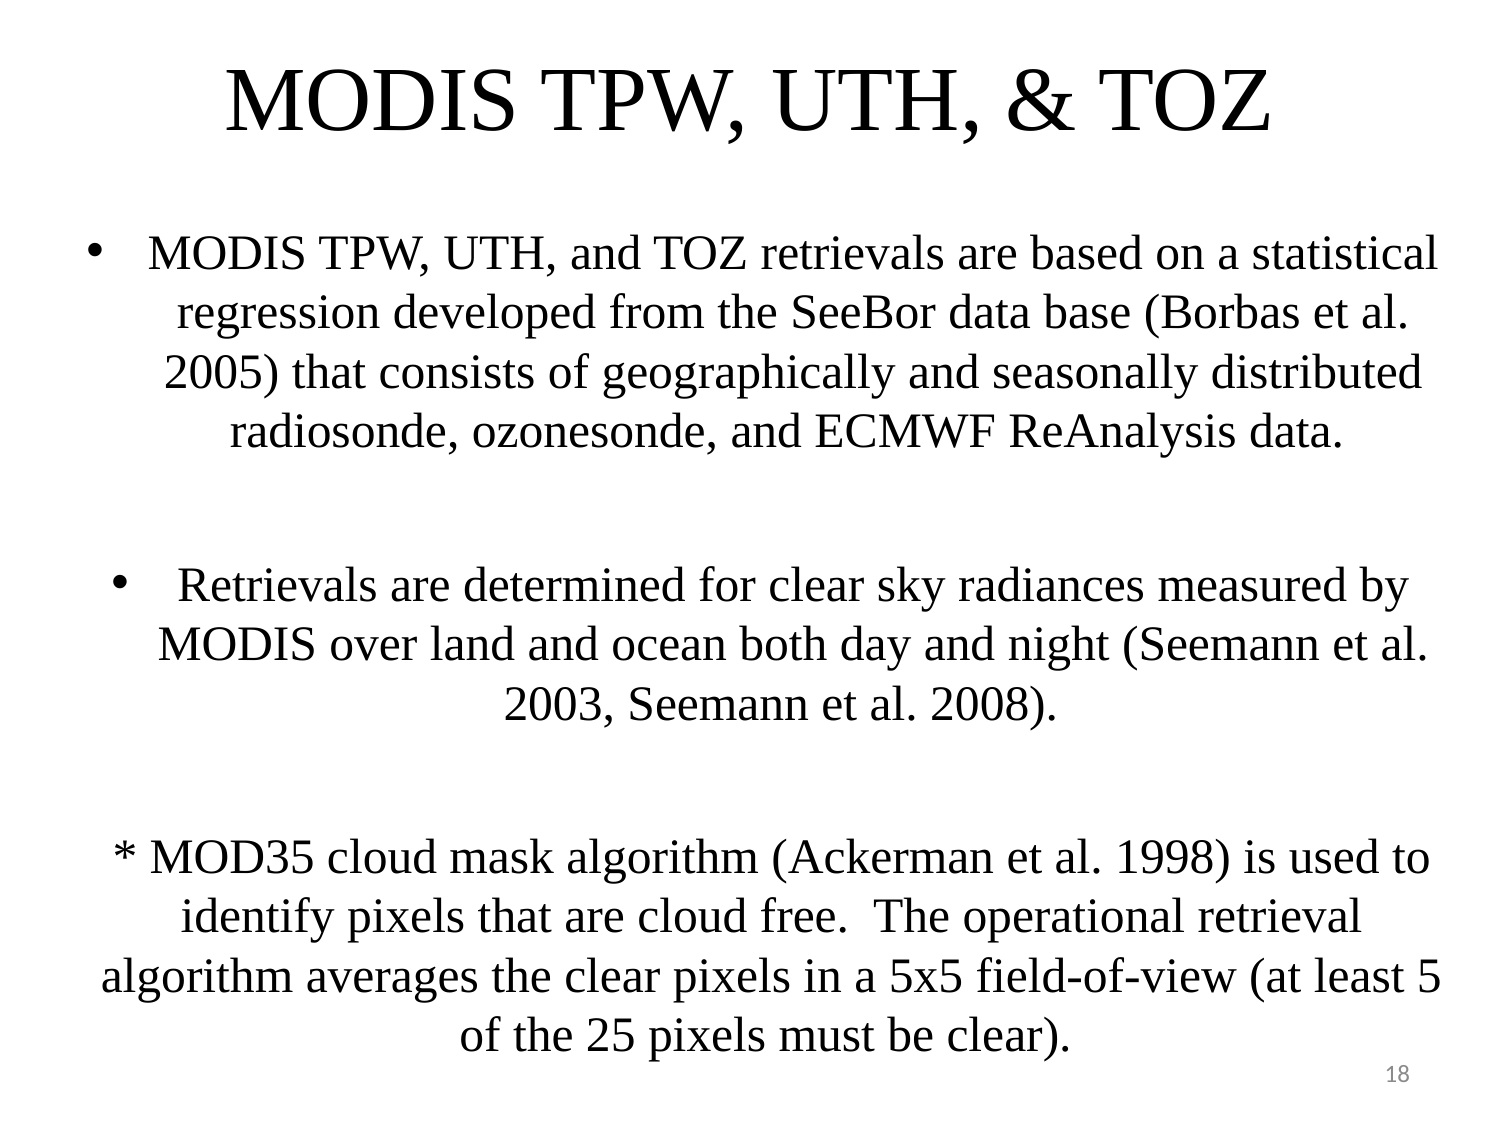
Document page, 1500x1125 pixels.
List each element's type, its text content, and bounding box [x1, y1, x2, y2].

title MODIS TPW, UTH, & TOZ [75, 0, 1425, 188]
list MODIS TPW, UTH, and TOZ retrievals are based on a statistical regression developed from the SeeBor data base (Borbas et al. 2005) that consists of geographically and seasonally distributed radiosonde, ozonesonde, and ECMWF ReAnalysis data. Retrievals are determined for clear sky radiances measured by MODIS over land and ocean both day and night (Seemann et al. 2003, Seemann et al. 2008). * MOD35 cloud mask algorithm (Ackerman et al. 1998) is used to identify pixels that are cloud free. The operational retrieval algorithm averages the clear pixels in a 5x5 field-of-view (at least 5 of the 25 pixels must be clear). [12, 212, 1463, 1075]
slide_number 18 [1074, 1042, 1425, 1103]
